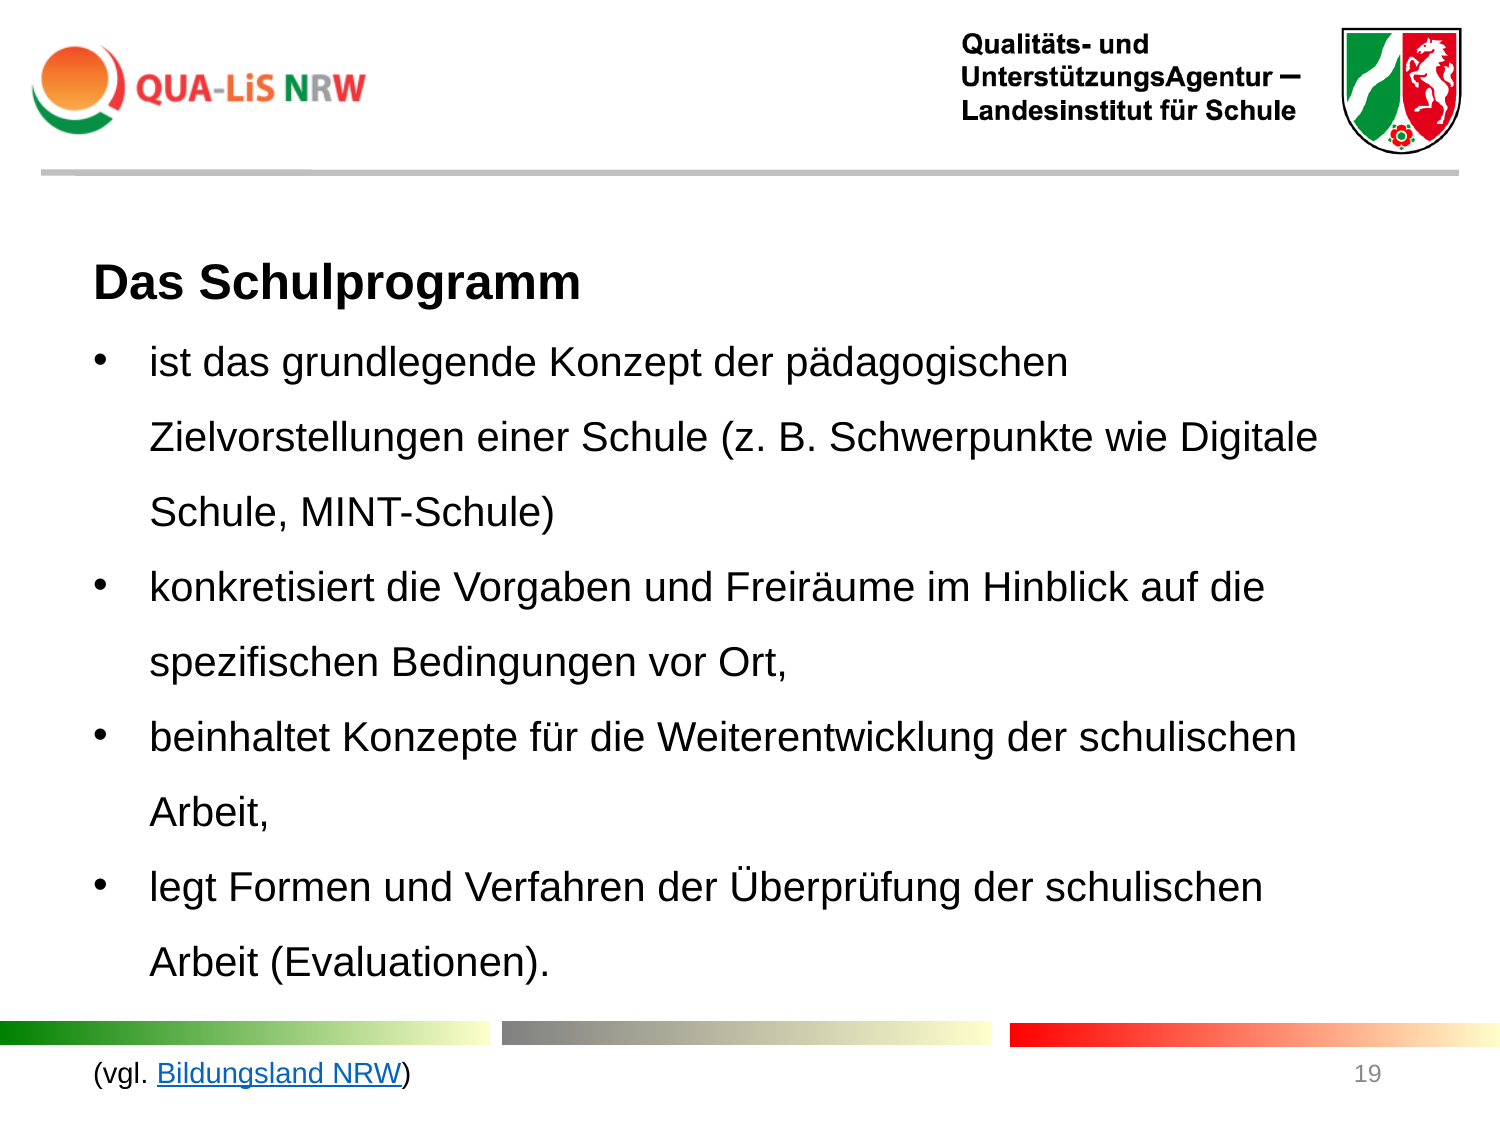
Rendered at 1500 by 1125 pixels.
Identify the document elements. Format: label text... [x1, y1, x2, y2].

picture [29, 39, 372, 138]
picture [939, 18, 1471, 161]
text_box Das Schulprogramm ist das grundlegende Konzept der pädagogischen Zielvorstellungen einer Schule (z. B. Schwerpunkte wie Digitale Schule, MINT-Schule) konkretisiert die Vorgaben und Freiräume im Hinblick auf die spezifischen Bedingungen vor Ort, beinhaltet Konzepte für die Weiterentwicklung der schulischen Arbeit, legt Formen und Verfahren der Überprüfung der schulischen Arbeit (Evaluationen). (vgl. Bildungsland NRW) [78, 211, 1397, 1097]
slide_number 19 [1059, 1042, 1397, 1103]
